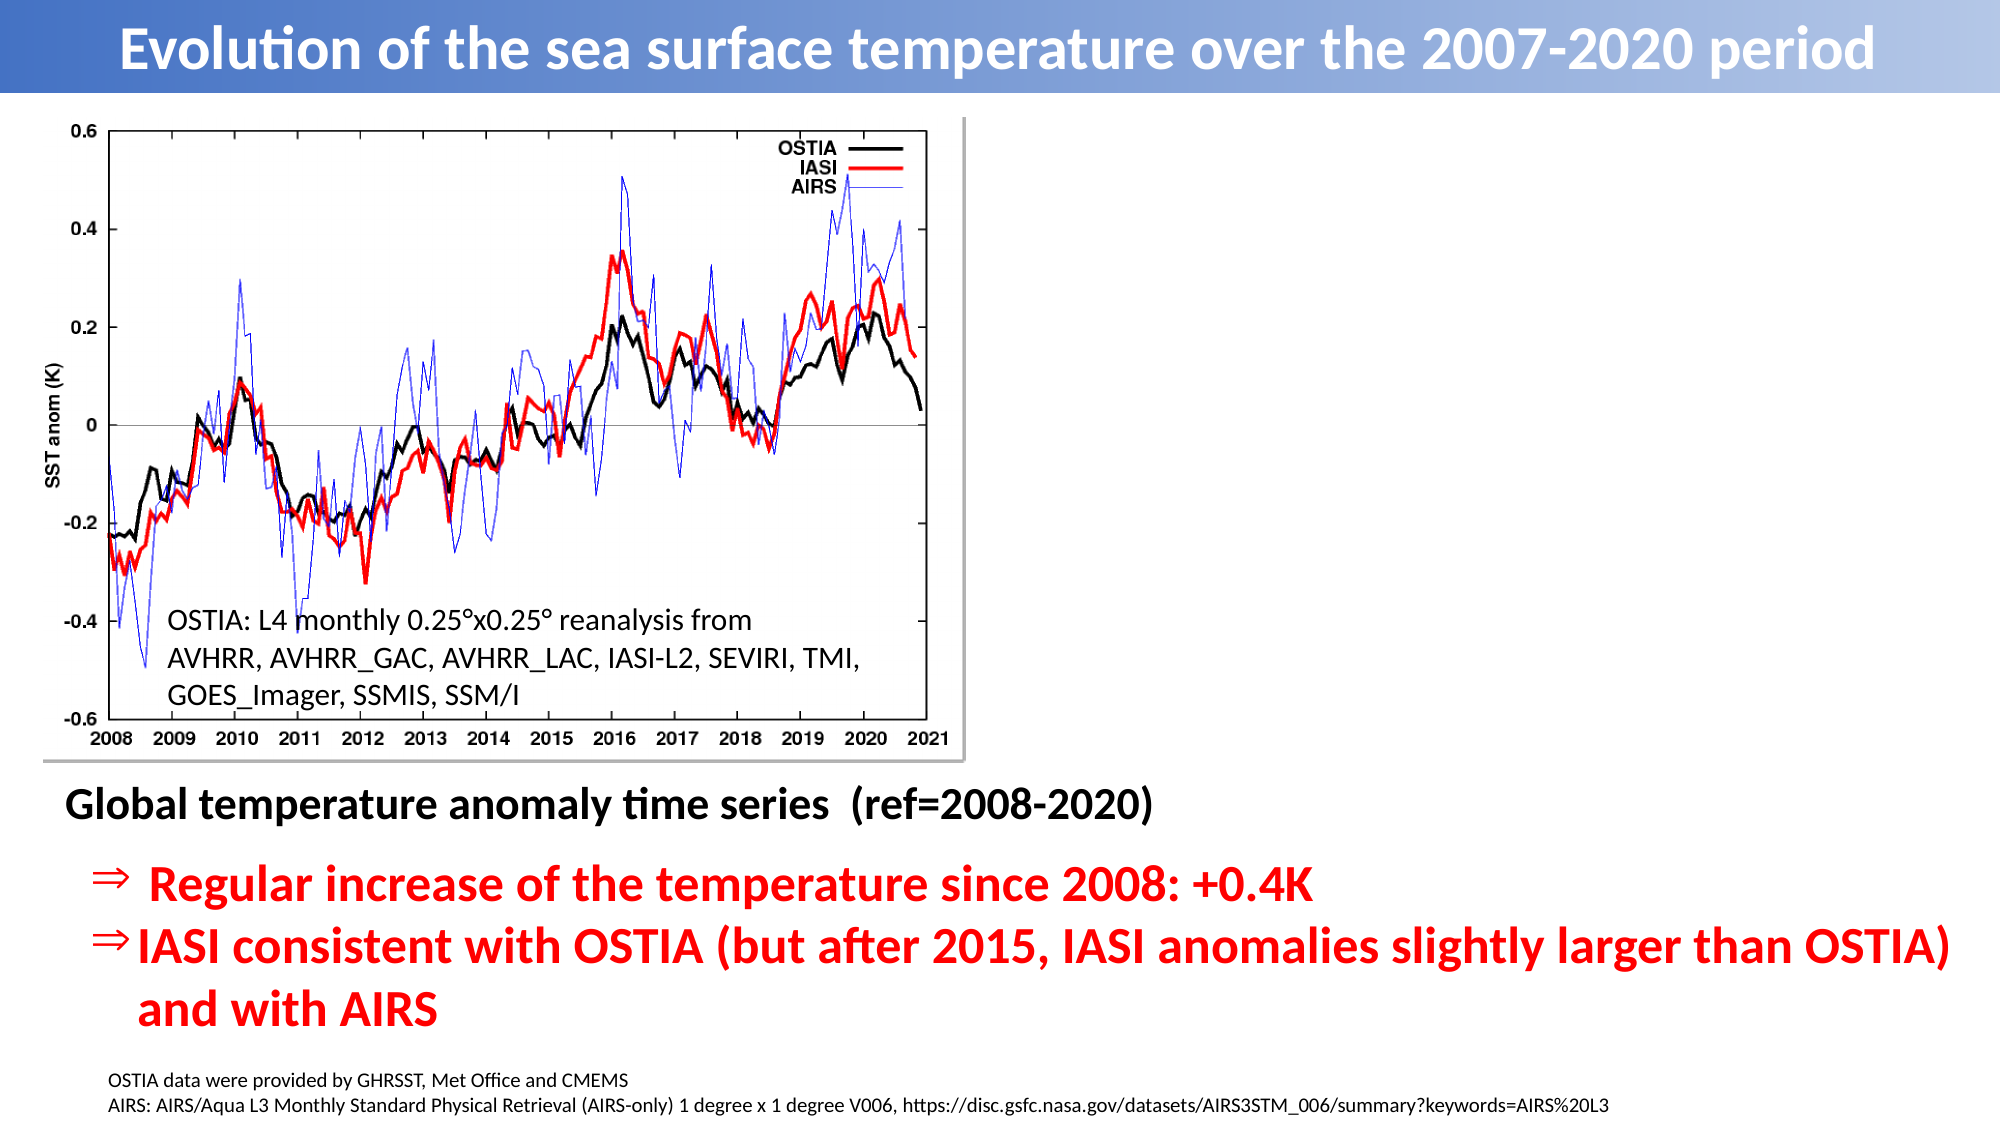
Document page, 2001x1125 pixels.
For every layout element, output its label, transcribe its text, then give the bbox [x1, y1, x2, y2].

text_box Evolution of the sea surface temperature over the 2007-2020 period [0, 0, 2000, 93]
text_box Global temperature anomaly time series (ref=2008-2020) [50, 765, 1170, 836]
picture [43, 117, 966, 763]
text_box Regular increase of the temperature since 2008: +0.4K IASI consistent with OSTIA (but after 2015, IASI anomalies slightly larger than OSTIA) and with AIRS [75, 842, 1977, 1045]
text_box OSTIA data were provided by GHRSST, Met Office and CMEMS AIRS: AIRS/Aqua L3 Monthly Standard Physical Retrieval (AIRS-only) 1 degree x 1 degree V006, https://disc.gsfc.nasa.gov/datasets/AIRS3STM_006/summary?keywords=AIRS%20L3 [93, 1059, 1625, 1125]
